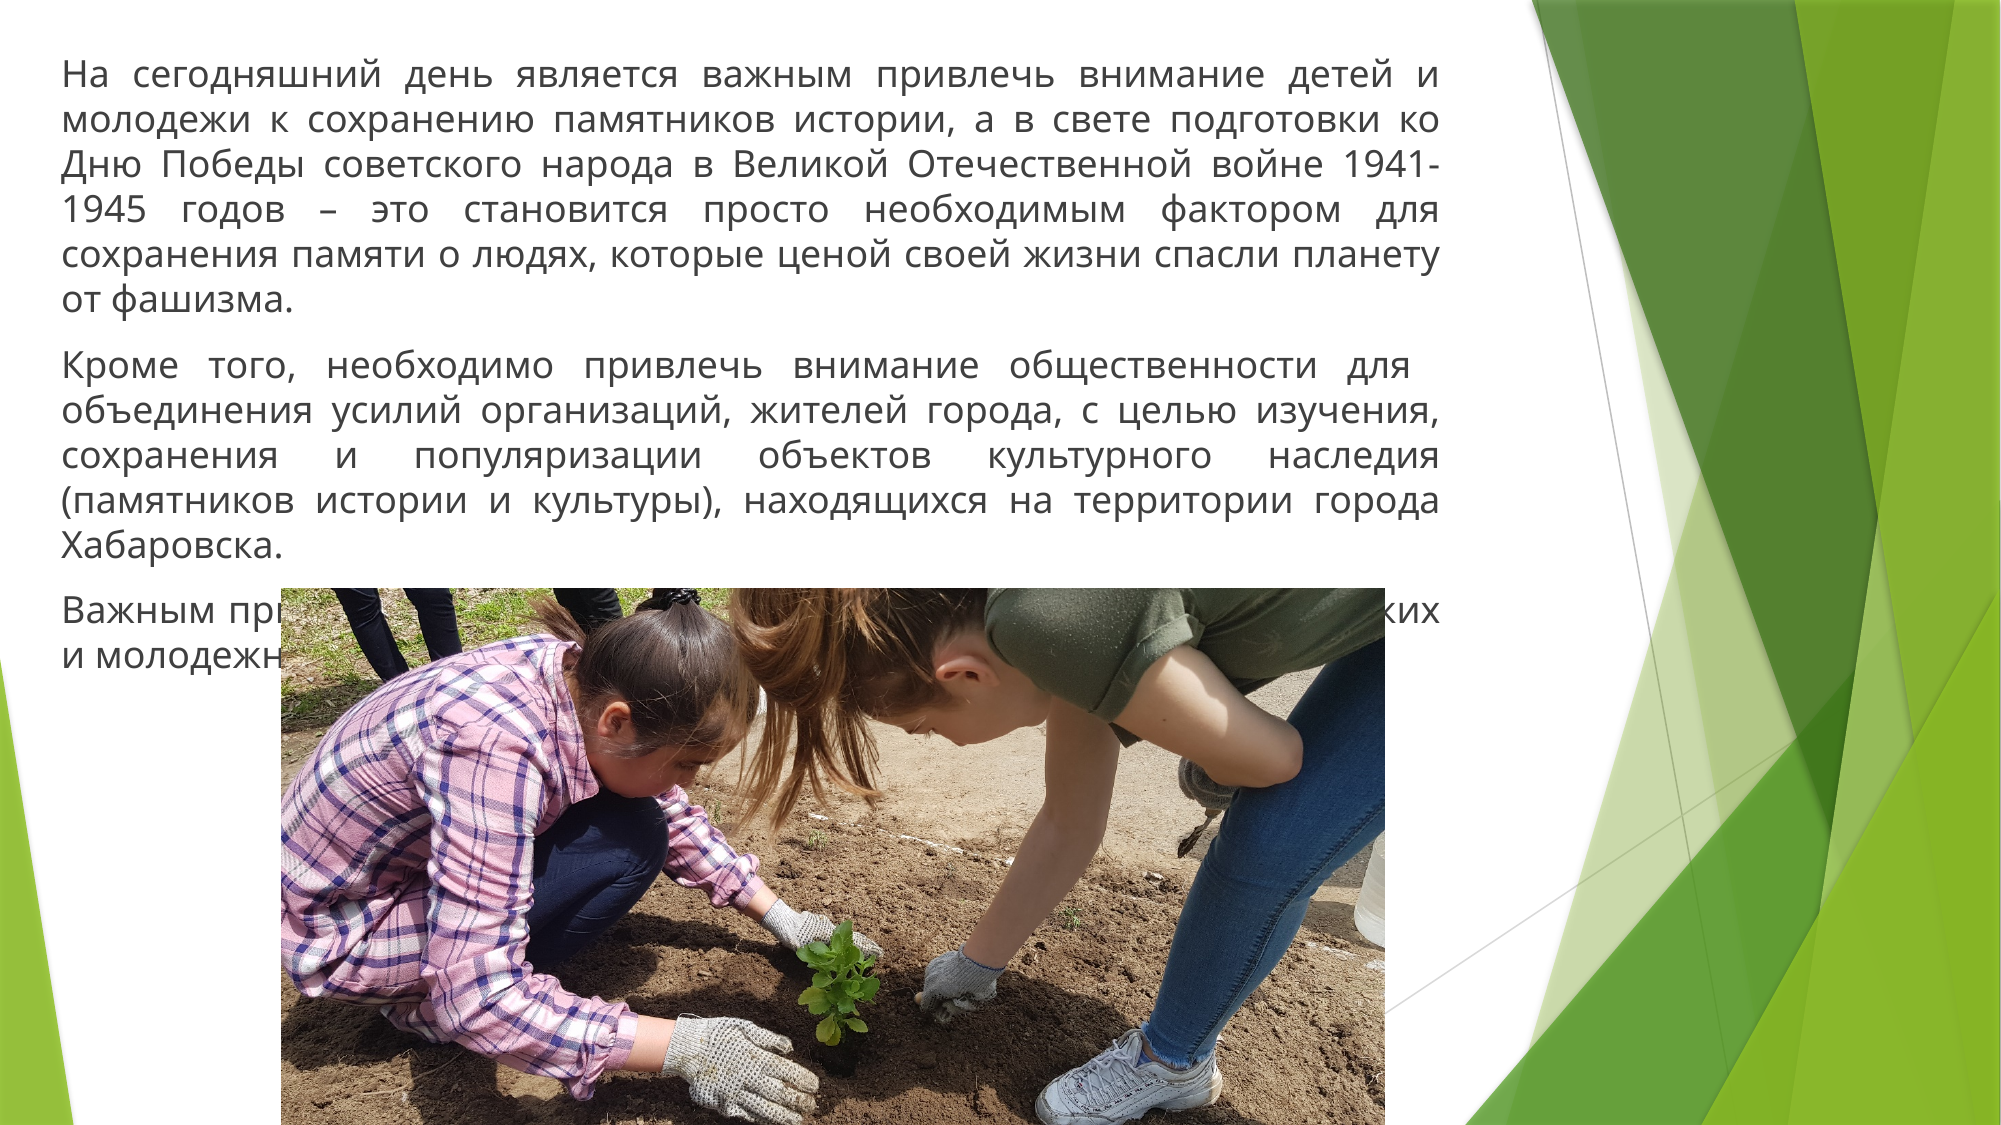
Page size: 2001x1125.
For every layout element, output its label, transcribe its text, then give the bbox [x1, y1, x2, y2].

list На сегодняшний день является важным привлечь внимание детей и молодежи к сохранению памятников истории, а в свете подготовки ко Дню Победы советского народа в Великой Отечественной войне 1941-1945 годов – это становится просто необходимым фактором для сохранения памяти о людях, которые ценой своей жизни спасли планету от фашизма. Кроме того, необходимо привлечь внимание общественности для объединения усилий организаций, жителей города, с целью изучения, сохранения и популяризации объектов культурного наследия (памятников истории и культуры), находящихся на территории города Хабаровска. Важным при осуществлении данной цели является привлечение детских и молодежных общественных объединений города Хабаровска. [46, 42, 1457, 679]
picture [280, 588, 1385, 1125]
